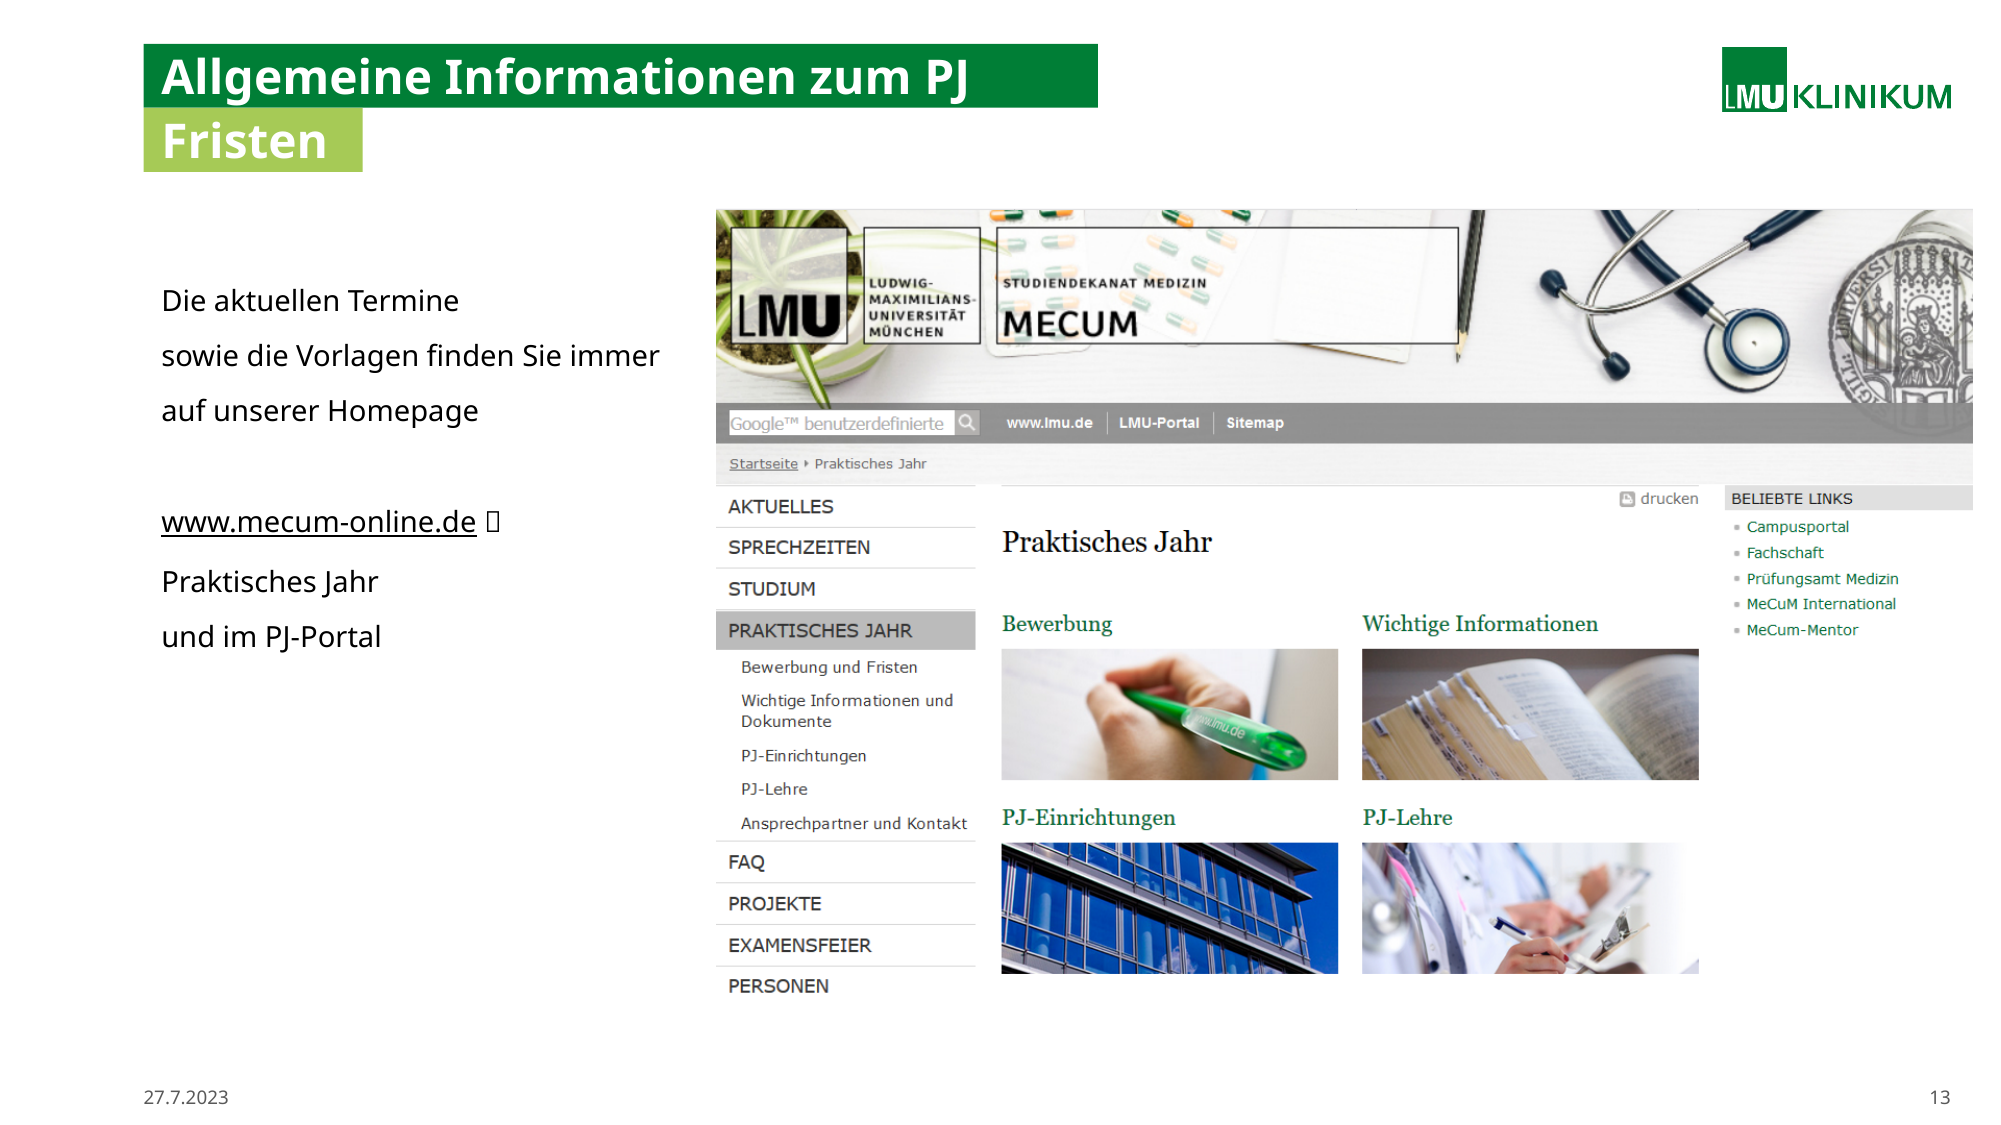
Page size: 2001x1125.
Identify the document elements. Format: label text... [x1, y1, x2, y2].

picture [716, 208, 1973, 999]
footer 27.7.2023 [143, 1082, 1723, 1112]
list Die aktuellen Termine sowie die Vorlagen finden Sie immer auf unserer Homepage www.mecum-online.de  Praktisches Jahr und im PJ-Portal [161, 278, 1898, 1071]
slide_number 13 [1791, 1082, 1951, 1112]
list Fristen [143, 107, 363, 172]
title Allgemeine Informationen zum PJ [143, 43, 1098, 108]
